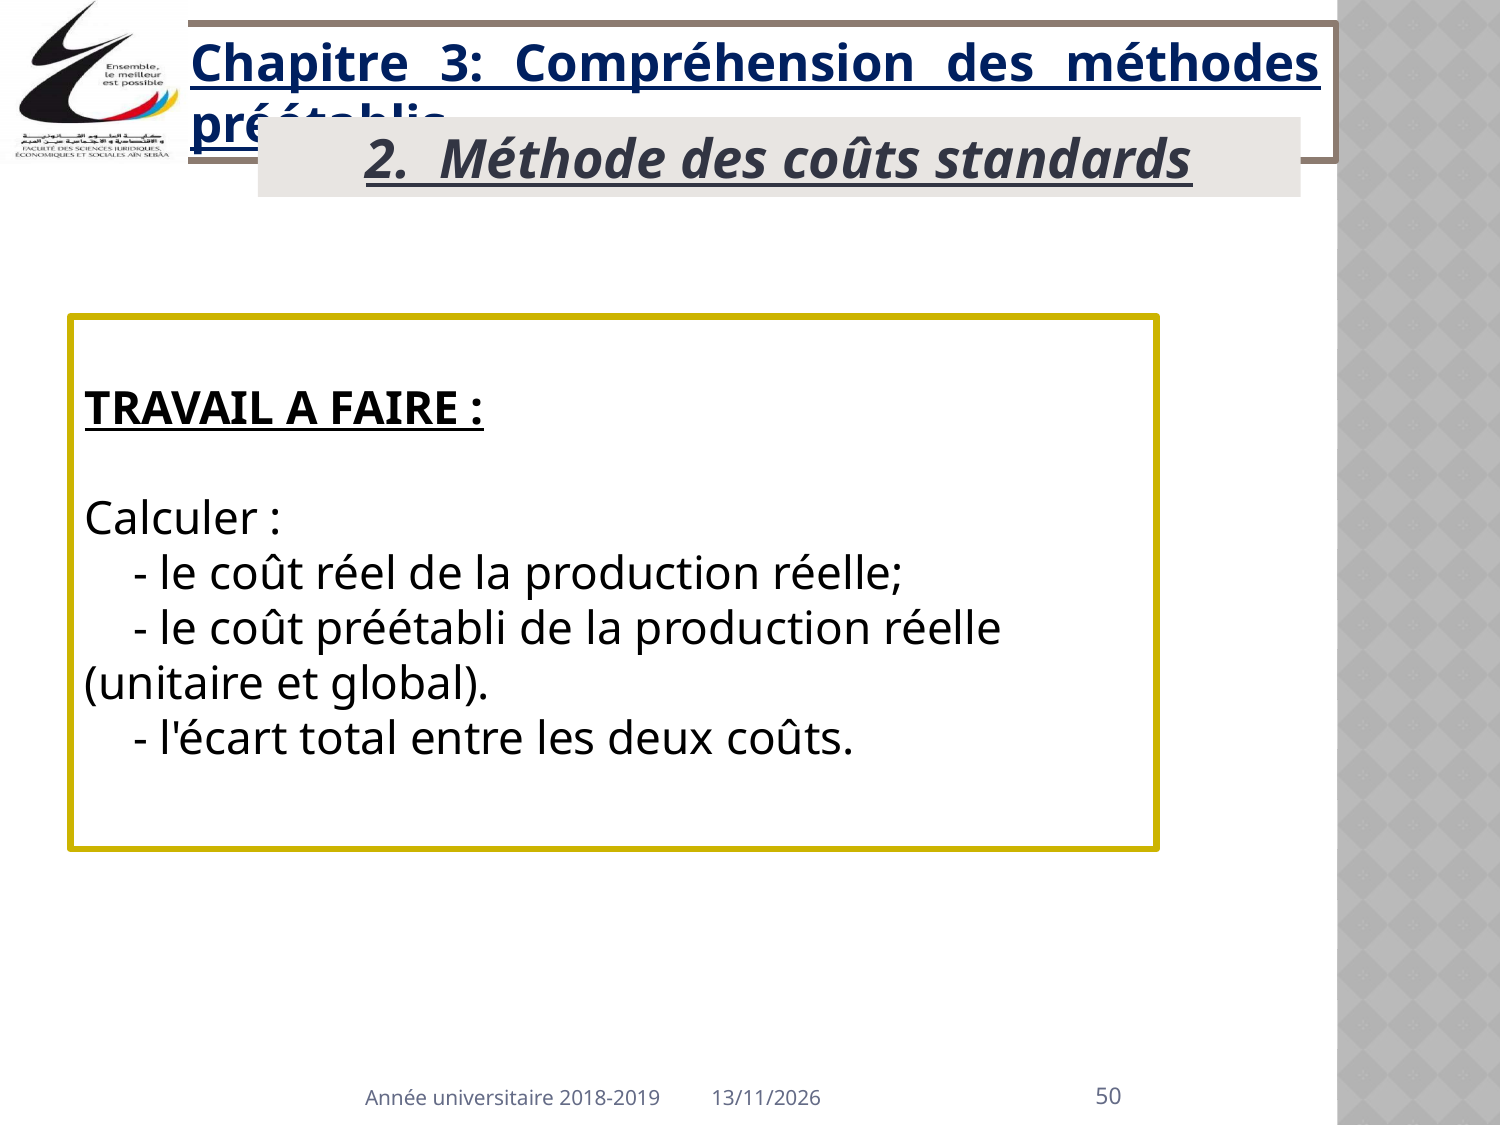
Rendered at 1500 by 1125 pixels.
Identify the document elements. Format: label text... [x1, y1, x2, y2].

table_cell [1337, 0, 1500, 1125]
text_box Chapitre 3: Compréhension des méthodes préétablis [191, 20, 1339, 164]
picture [0, 0, 188, 165]
slide_number 50 [1025, 1075, 1122, 1113]
footer Année universitaire 2018-2019 [75, 1075, 675, 1114]
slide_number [696, 1075, 1025, 1113]
text_box 2. Méthode des coûts standards [257, 117, 1301, 197]
text_box TRAVAIL A FAIRE : Calculer : - le coût réel de la production réelle; - le coût préétabli de la production réelle (unitaire et global). - l'écart total entre les deux coûts. [67, 313, 1160, 852]
